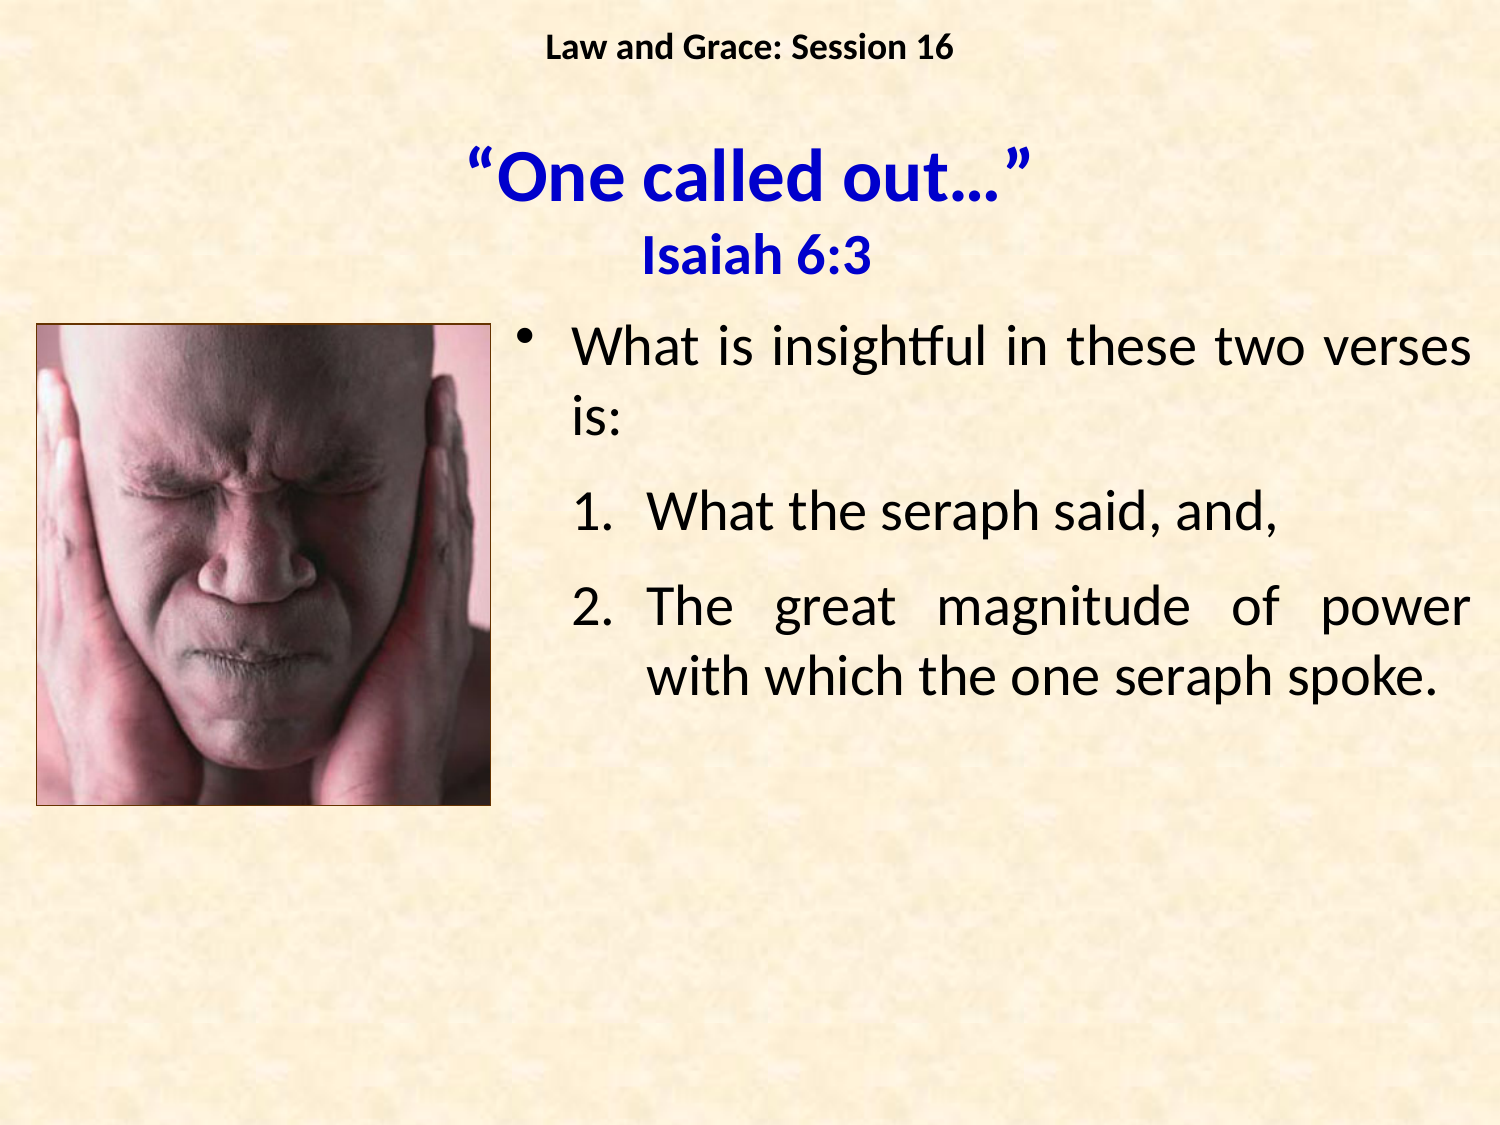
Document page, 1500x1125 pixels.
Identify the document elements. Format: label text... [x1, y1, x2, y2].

list What is insightful in these two verses is: What the seraph said, and, The great magnitude of power with which the one seraph spoke. [500, 299, 1488, 875]
text_box Law and Grace: Session 16 [174, 14, 1325, 74]
text_box “One called out…” Isaiah 6:3 [112, 112, 1388, 300]
picture [0, 0, 1500, 1125]
